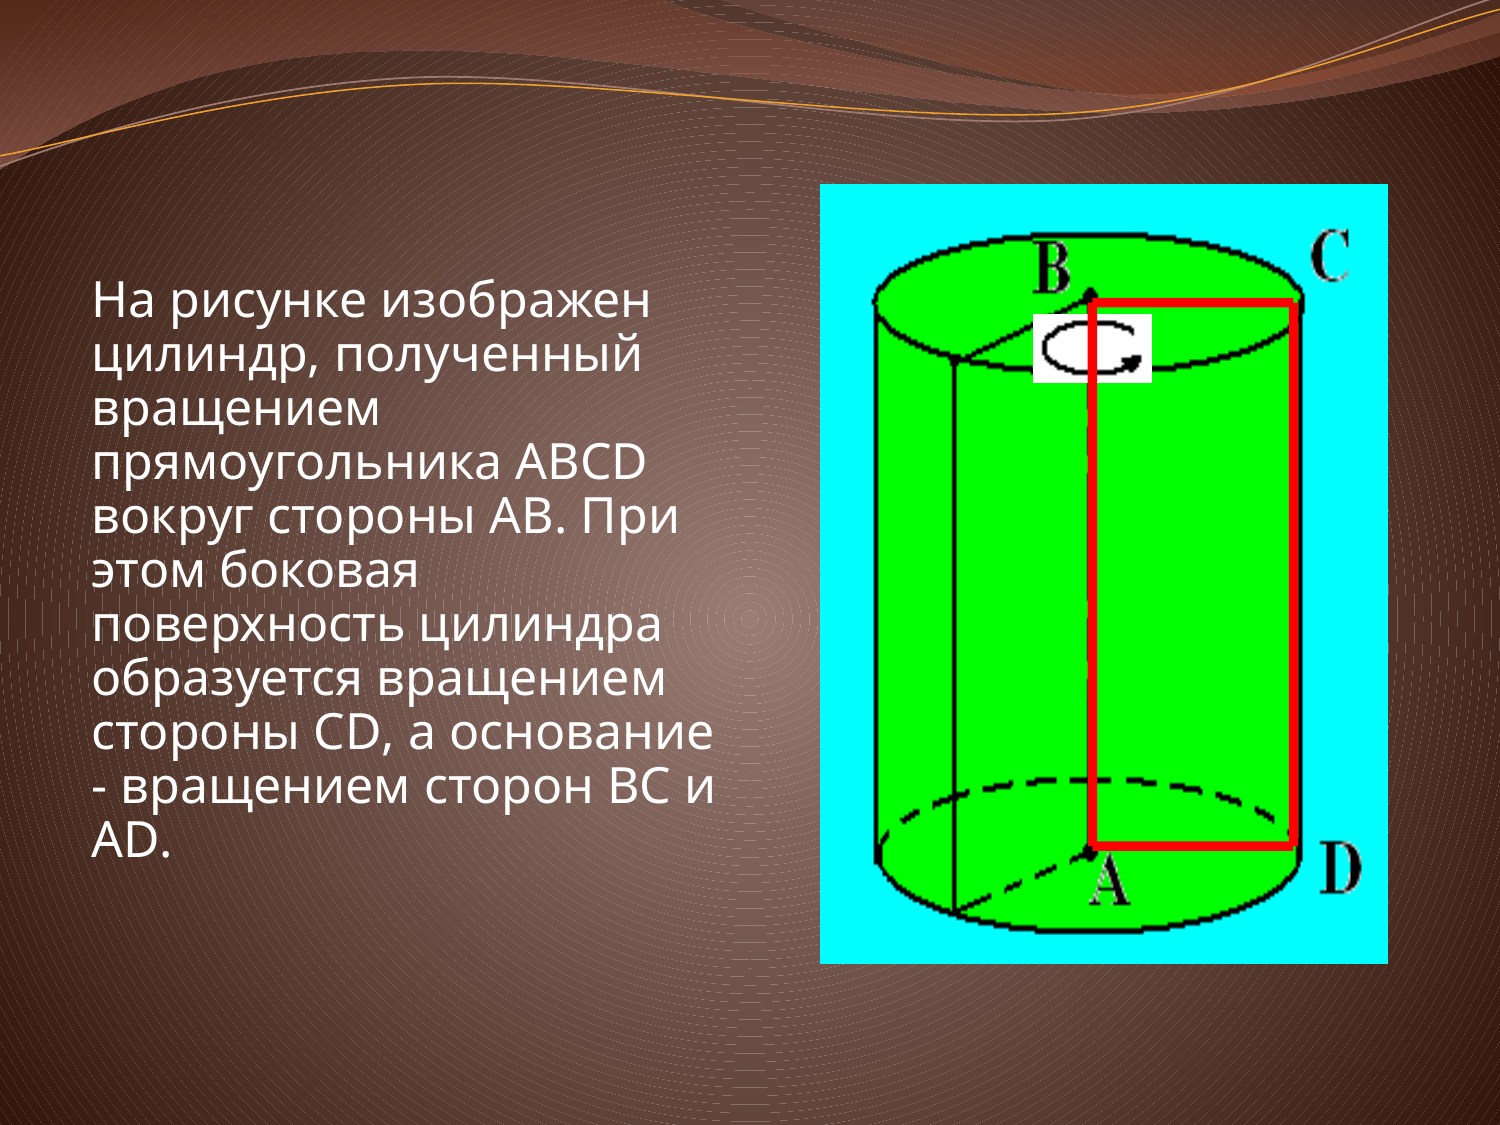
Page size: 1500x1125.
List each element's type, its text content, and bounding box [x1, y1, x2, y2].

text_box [820, 184, 1388, 965]
text_box На рисунке изображен цилиндр, полученный вращением прямоугольника ABCD вокруг стороны AB. При этом боковая поверхность цилиндра образуется вращением стороны CD, а основание - вращением сторон BC и AD. [76, 267, 750, 876]
picture [1033, 314, 1152, 384]
